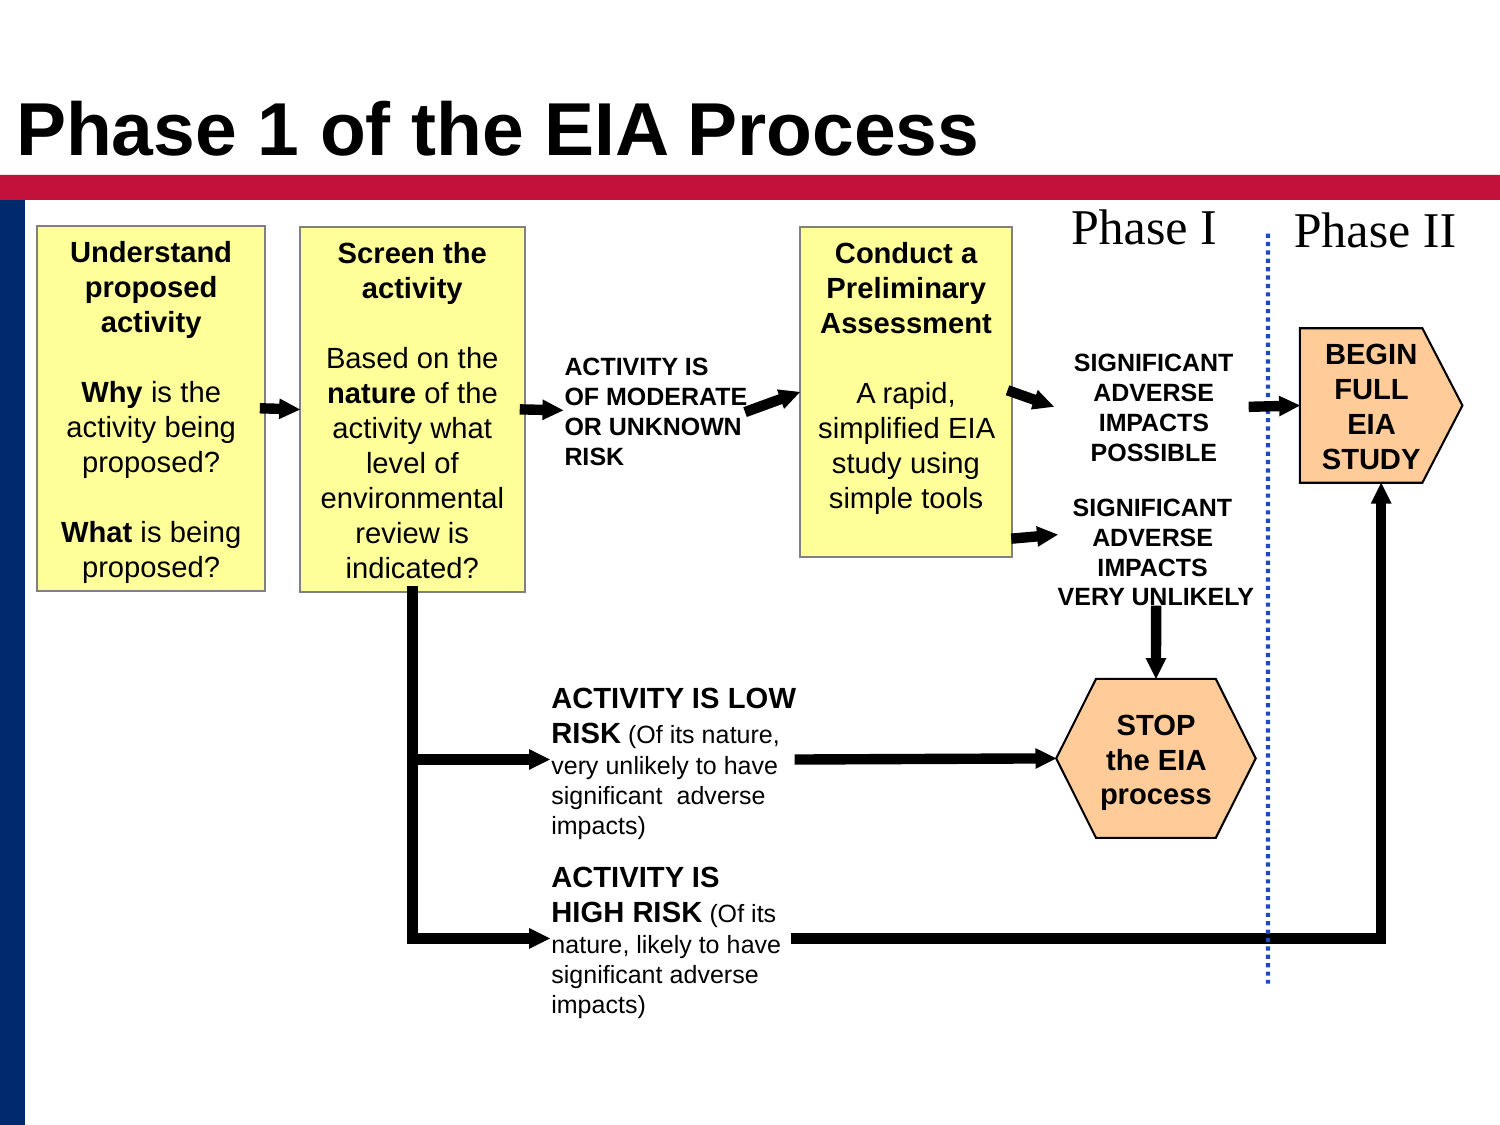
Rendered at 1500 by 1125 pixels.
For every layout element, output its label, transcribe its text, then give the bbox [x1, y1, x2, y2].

text_box Phase I [1056, 187, 1233, 263]
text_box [749, 393, 801, 411]
text_box ACTIVITY IS LOW RISK (Of its nature, very unlikely to have significant adverse impacts) [569, 679, 790, 840]
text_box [397, 607, 565, 746]
text_box Phase II [1278, 190, 1472, 266]
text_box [1012, 393, 1055, 407]
text_box Phase 1 of the EIA Process [1, 73, 996, 179]
text_box ACTIVITY IS OF MODERATE OR UNKNOWN RISK [563, 350, 750, 471]
text_box BEGIN FULL EIA STUDY [1299, 328, 1463, 483]
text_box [795, 483, 1362, 939]
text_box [308, 696, 655, 835]
text_box Understand proposed activity Why is the activity being proposed? What is being proposed? [37, 226, 265, 591]
text_box Screen the activity Based on the nature of the activity what level of environmental review is indicated? [299, 227, 525, 592]
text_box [1016, 534, 1059, 539]
text_box SIGNIFICANT ADVERSE IMPACTS POSSIBLE [1053, 346, 1254, 467]
text_box Conduct a Preliminary Assessment A rapid, simplified EIA study using simple tools [799, 227, 1013, 482]
text_box ACTIVITY IS HIGH RISK (Of its nature, likely to have significant adverse impacts) [549, 858, 797, 1019]
